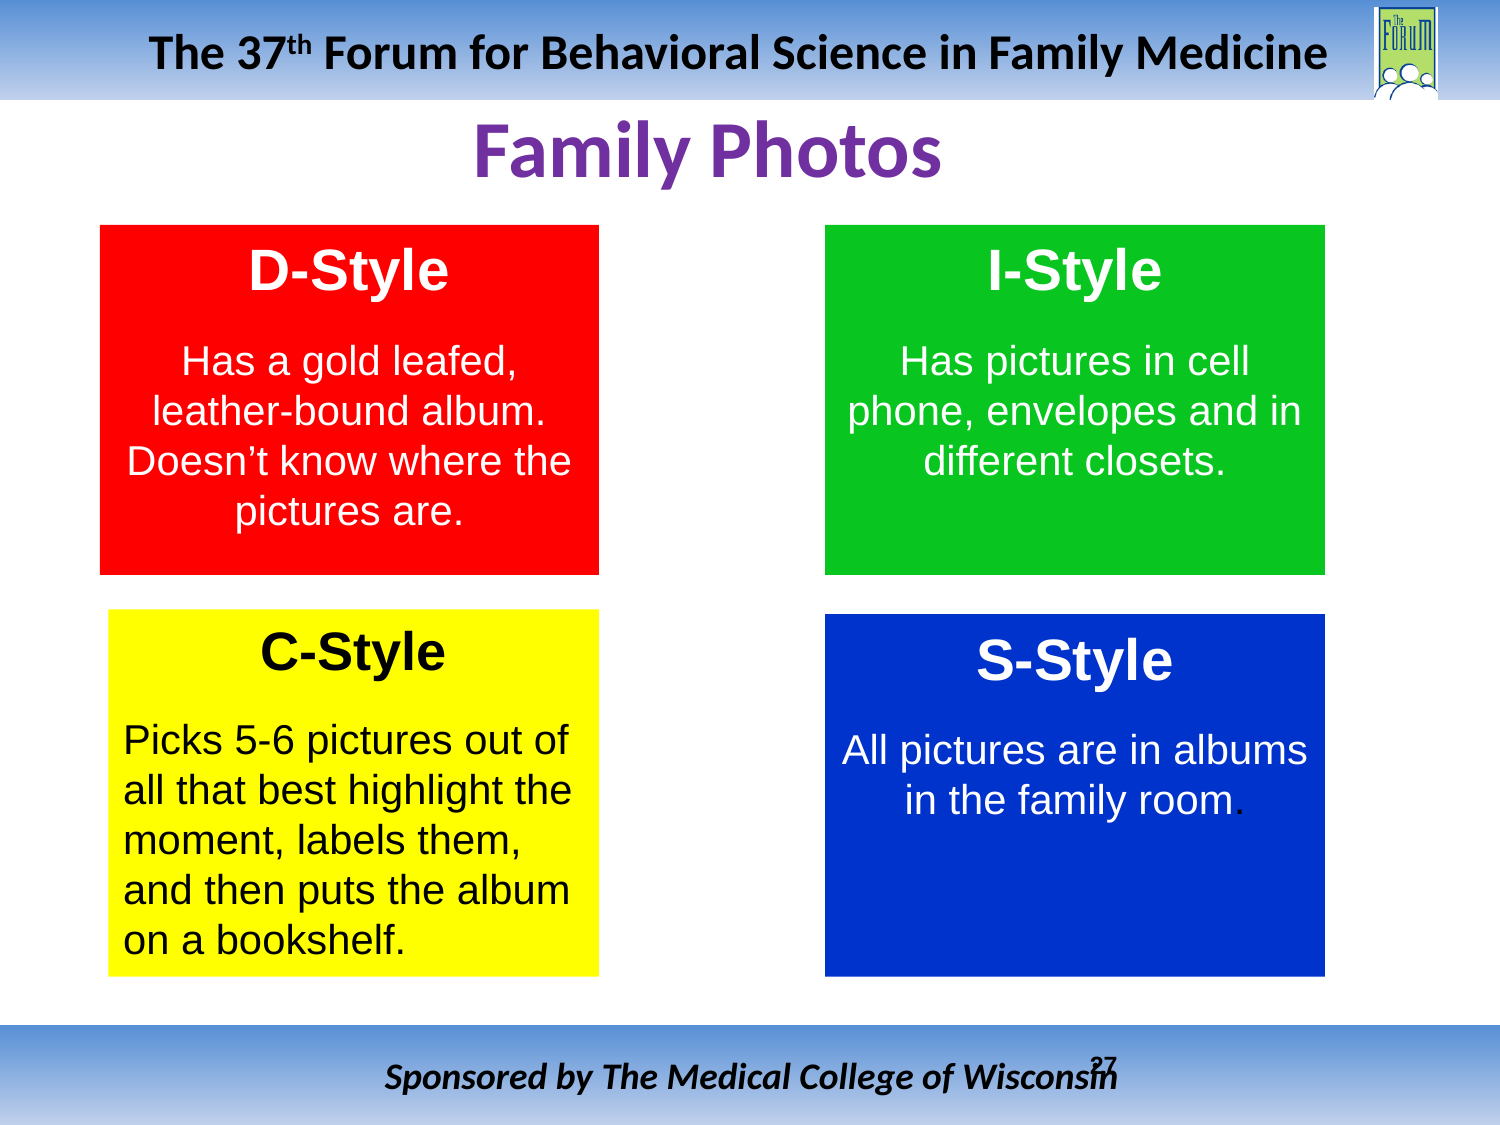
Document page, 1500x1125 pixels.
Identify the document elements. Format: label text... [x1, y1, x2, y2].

text_box Family Photos [108, 89, 1309, 202]
text_box I-Style Has pictures in cell phone, envelopes and in different closets. [825, 224, 1325, 575]
picture [1374, 7, 1438, 100]
text_box C-Style Picks 5-6 pictures out of all that best highlight the moment, labels them, and then puts the album on a bookshelf. [108, 609, 599, 977]
text_box D-Style Has a gold leafed, leather-bound album. Doesn’t know where the pictures are. [99, 224, 599, 575]
text_box S-Style All pictures are in albums in the family room. [825, 614, 1325, 977]
slide_number 27 [1074, 1042, 1425, 1103]
